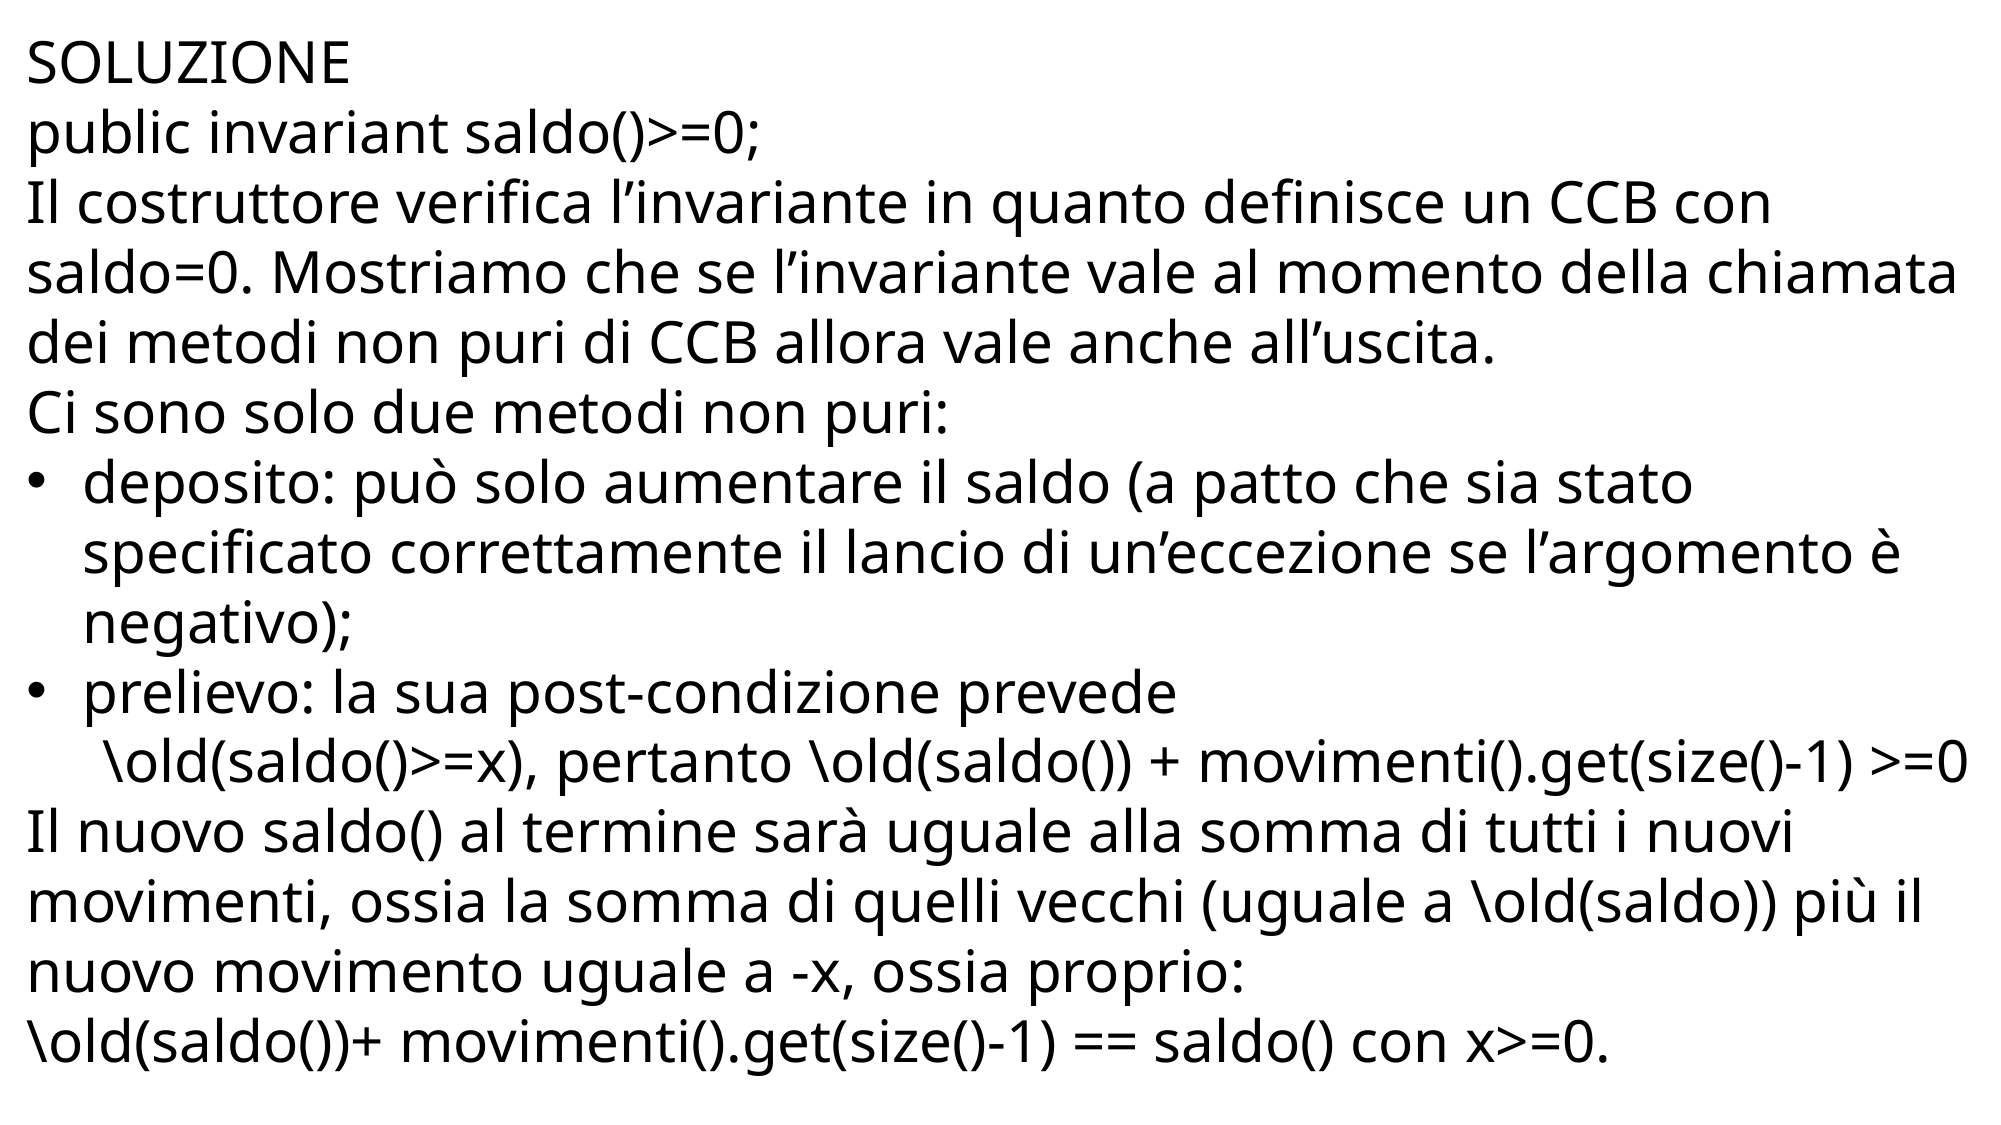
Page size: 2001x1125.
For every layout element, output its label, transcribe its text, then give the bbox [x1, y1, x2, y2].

text_box SOLUZIONE public invariant saldo()>=0; Il costruttore verifica l’invariante in quanto definisce un CCB con saldo=0. Mostriamo che se l’invariante vale al momento della chiamata dei metodi non puri di CCB allora vale anche all’uscita. Ci sono solo due metodi non puri: deposito: può solo aumentare il saldo (a patto che sia stato specificato correttamente il lancio di un’eccezione se l’argomento è negativo); prelievo: la sua post-condizione prevede \old(saldo()>=x), pertanto \old(saldo()) + movimenti().get(size()-1) >=0 Il nuovo saldo() al termine sarà uguale alla somma di tutti i nuovi movimenti, ossia la somma di quelli vecchi (uguale a \old(saldo)) più il nuovo movimento uguale a -x, ossia proprio: \old(saldo())+ movimenti().get(size()-1) == saldo() con x>=0. [11, 17, 2000, 1082]
